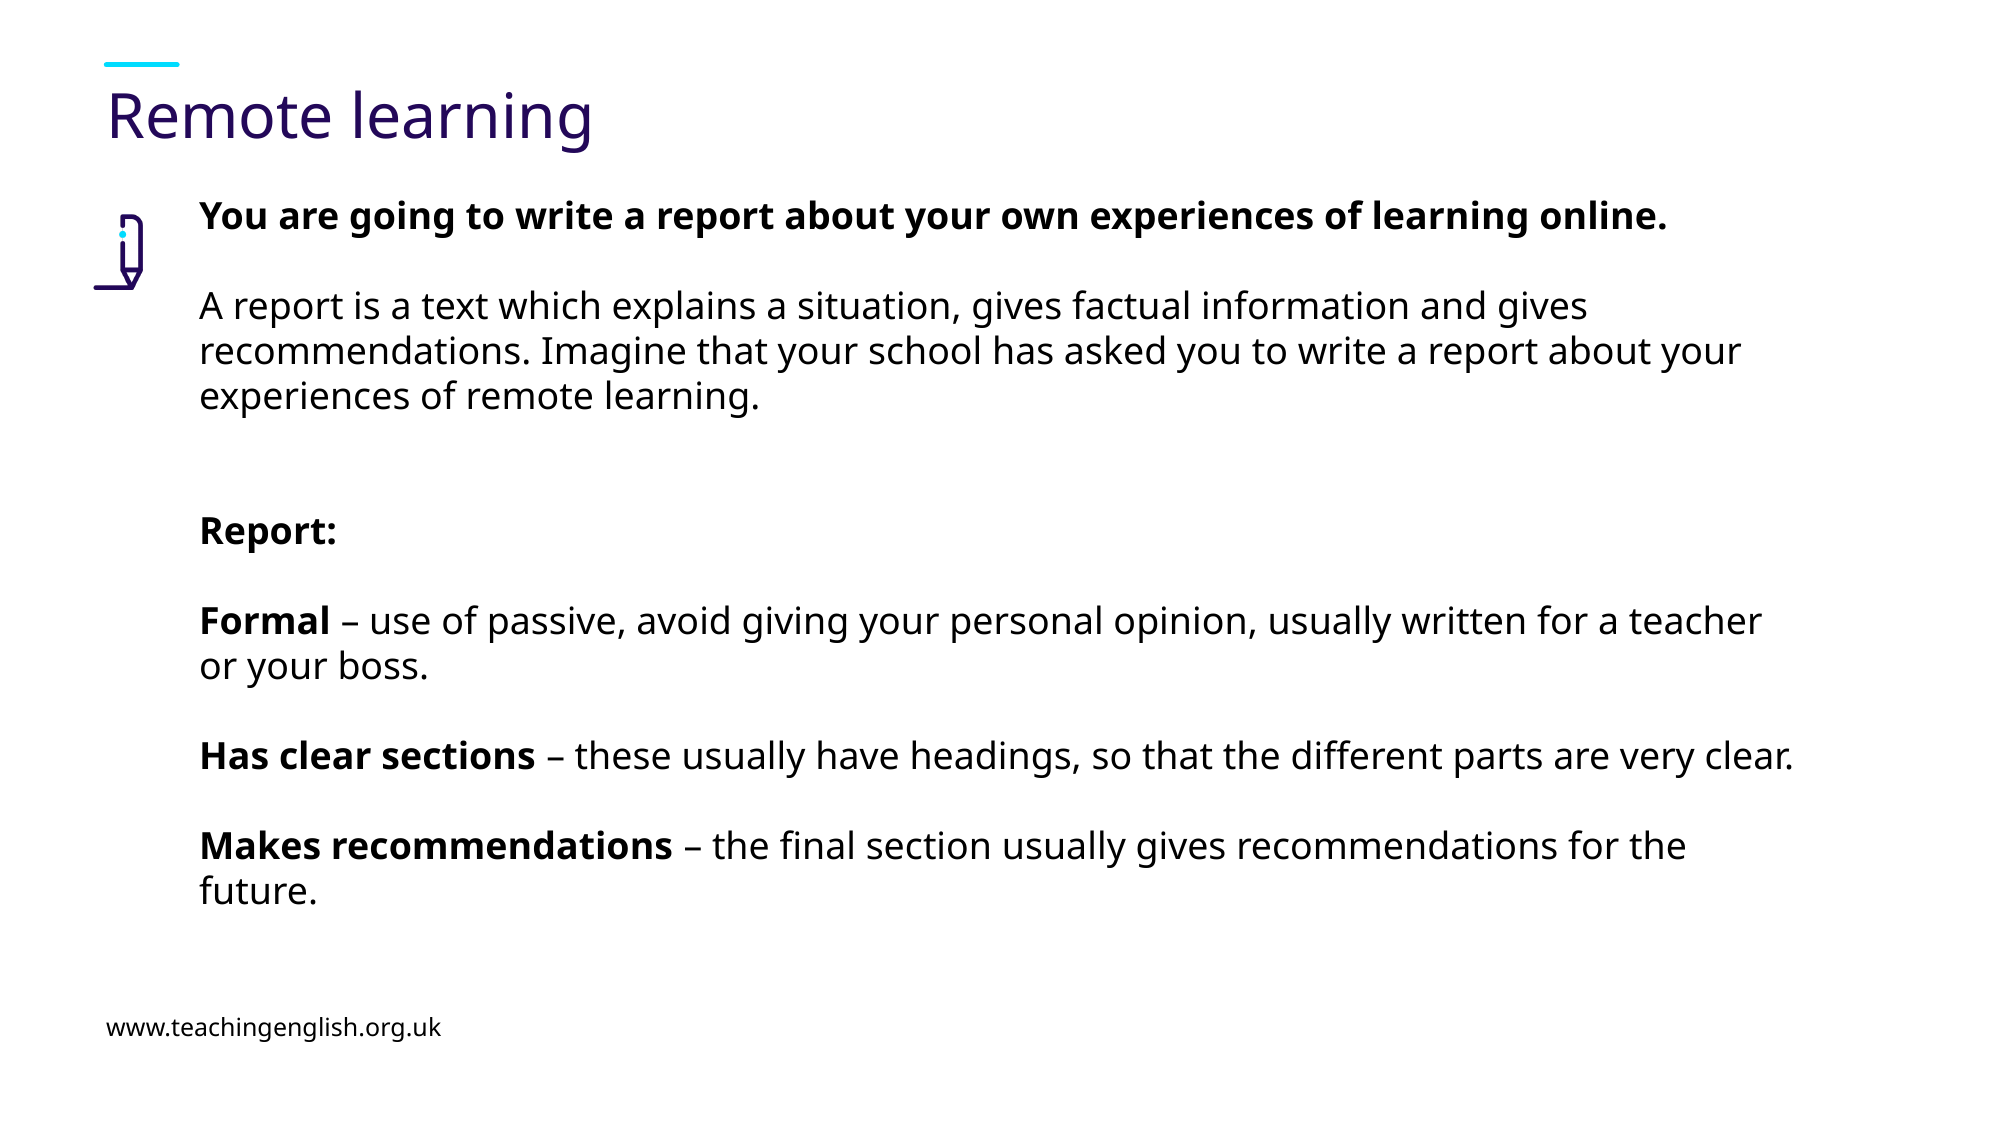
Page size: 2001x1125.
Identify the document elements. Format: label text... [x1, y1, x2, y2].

text_box You are going to write a report about your own experiences of learning online. A report is a text which explains a situation, gives factual information and gives recommendations. Imagine that your school has asked you to write a report about your experiences of remote learning. Report: Formal – use of passive, avoid giving your personal opinion, usually written for a teacher or your boss. Has clear sections – these usually have headings, so that the different parts are very clear. Makes recommendations – the final section usually gives recommendations for the future. [184, 184, 1824, 1010]
picture [60, 181, 203, 323]
title Remote learning [106, 82, 1902, 213]
footer www.teachingenglish.org.uk [106, 1015, 1819, 1046]
